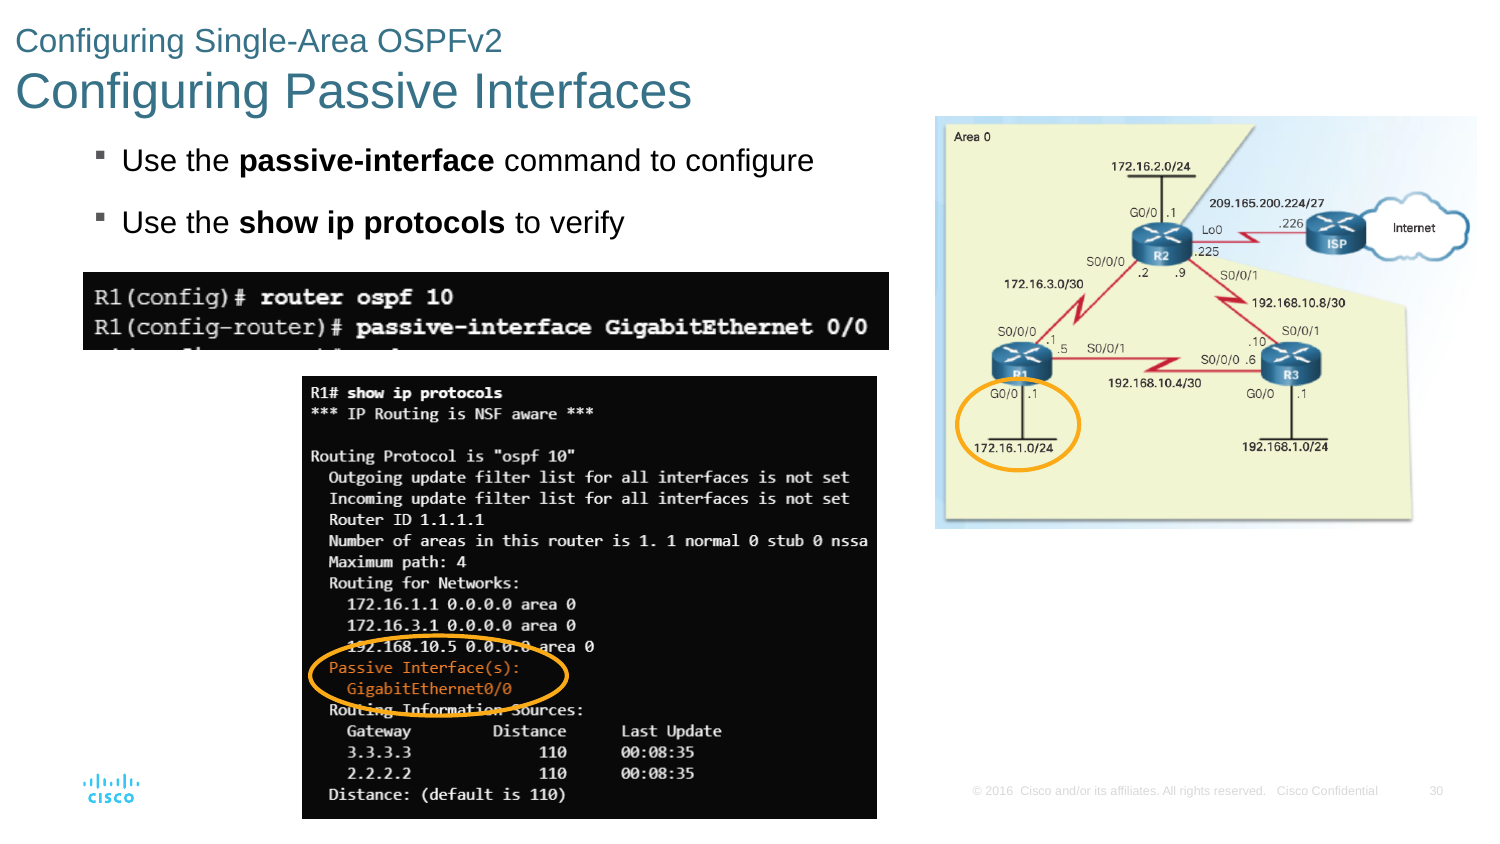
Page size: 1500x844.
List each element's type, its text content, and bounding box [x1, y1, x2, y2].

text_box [934, 116, 1477, 529]
title Configuring Single-Area OSPFv2 Configuring Passive Interfaces [0, 6, 1500, 131]
picture [302, 376, 878, 820]
picture [83, 272, 890, 350]
list Use the passive-interface command to configure Use the show ip protocols to verify [78, 132, 1429, 819]
